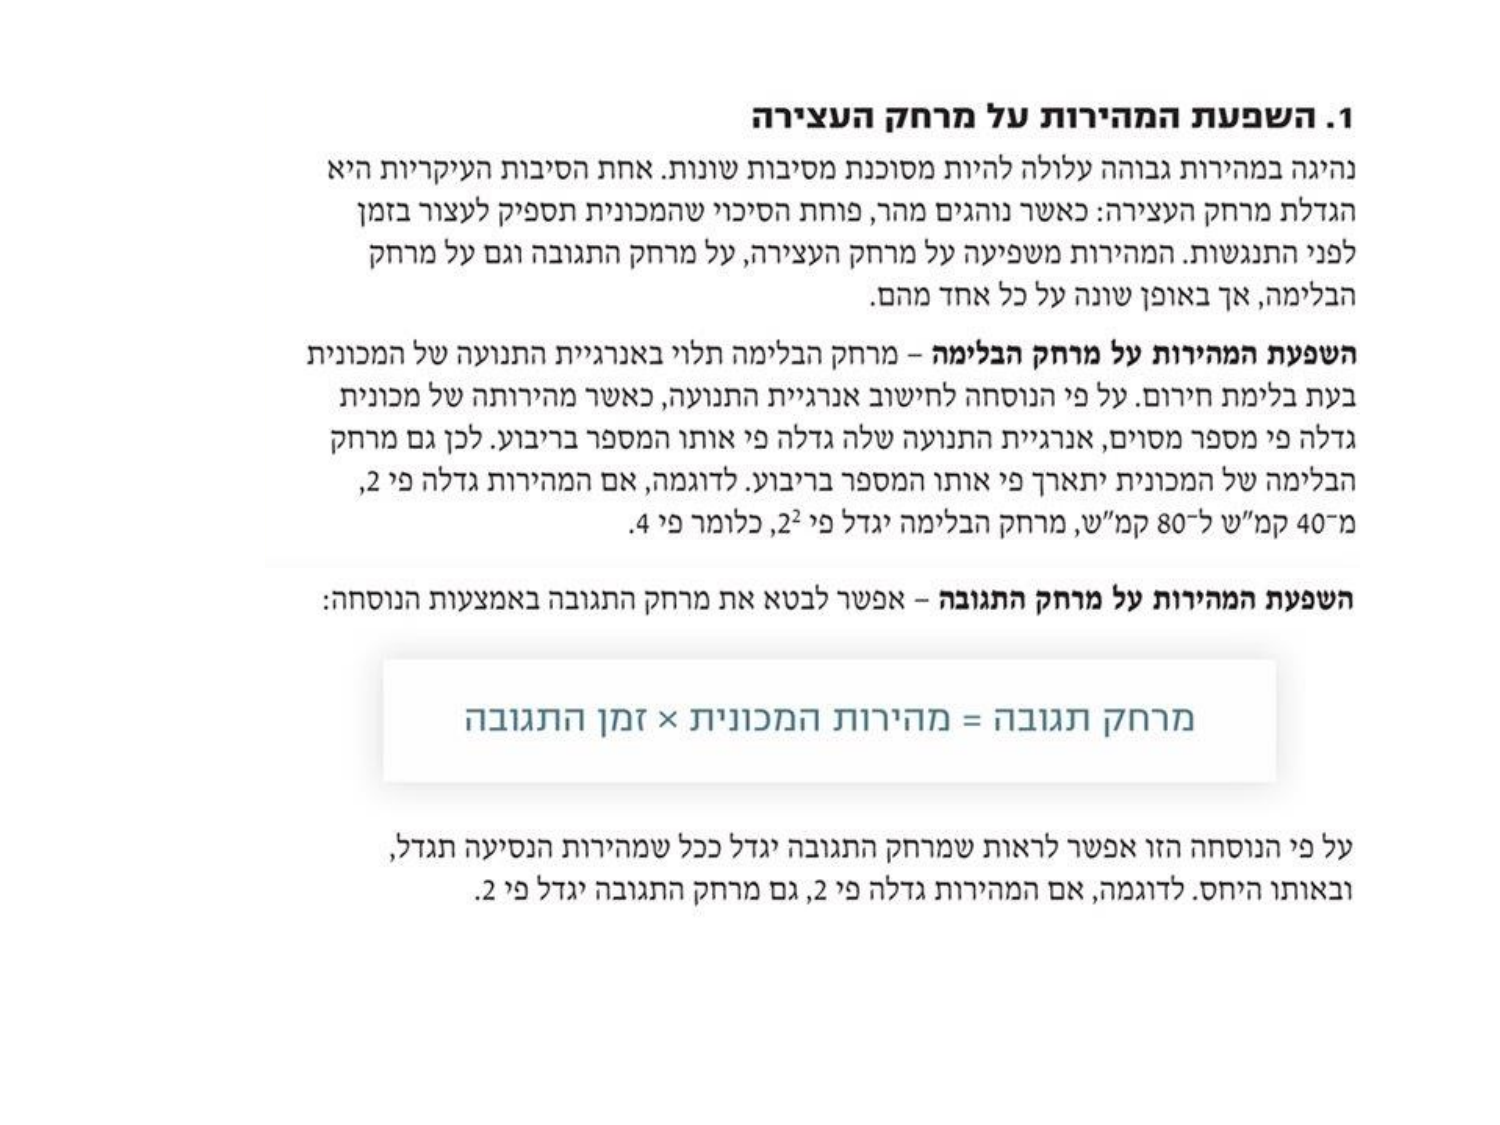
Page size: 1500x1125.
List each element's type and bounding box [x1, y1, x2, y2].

picture [265, 89, 1360, 569]
picture [312, 574, 1362, 933]
